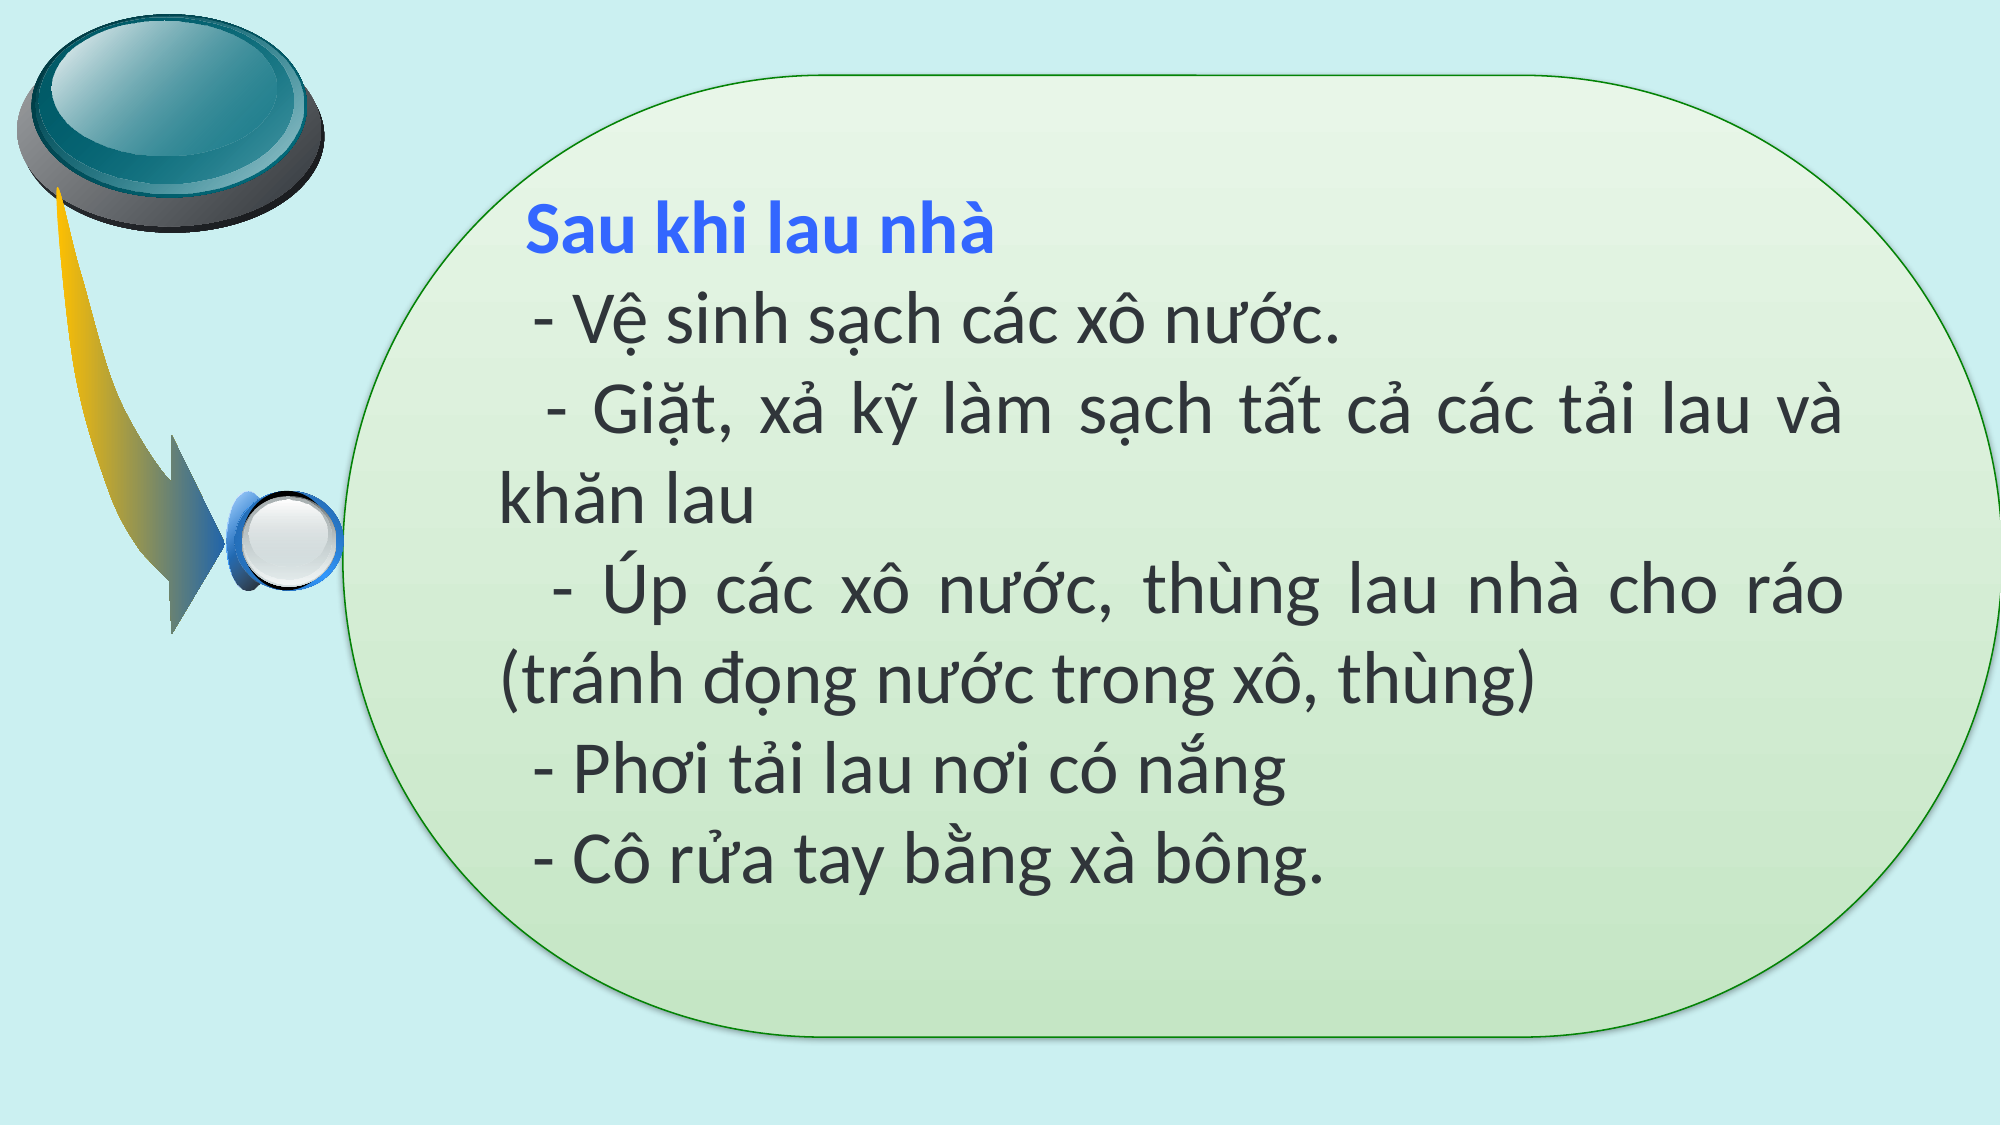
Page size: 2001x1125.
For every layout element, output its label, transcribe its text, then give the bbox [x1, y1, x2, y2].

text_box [16, 14, 325, 233]
text_box Sau khi lau nhà - Vệ sinh sạch các xô nước. - Giặt, xả kỹ làm sạch tất cả các tải lau và khăn lau - Úp các xô nước, thùng lau nhà cho ráo (tránh đọng nước trong xô, thùng) - Phơi tải lau nơi có nắng - Cô rửa tay bằng xà bông. [344, 74, 2000, 1038]
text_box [226, 490, 381, 598]
text_box [59, 241, 221, 635]
